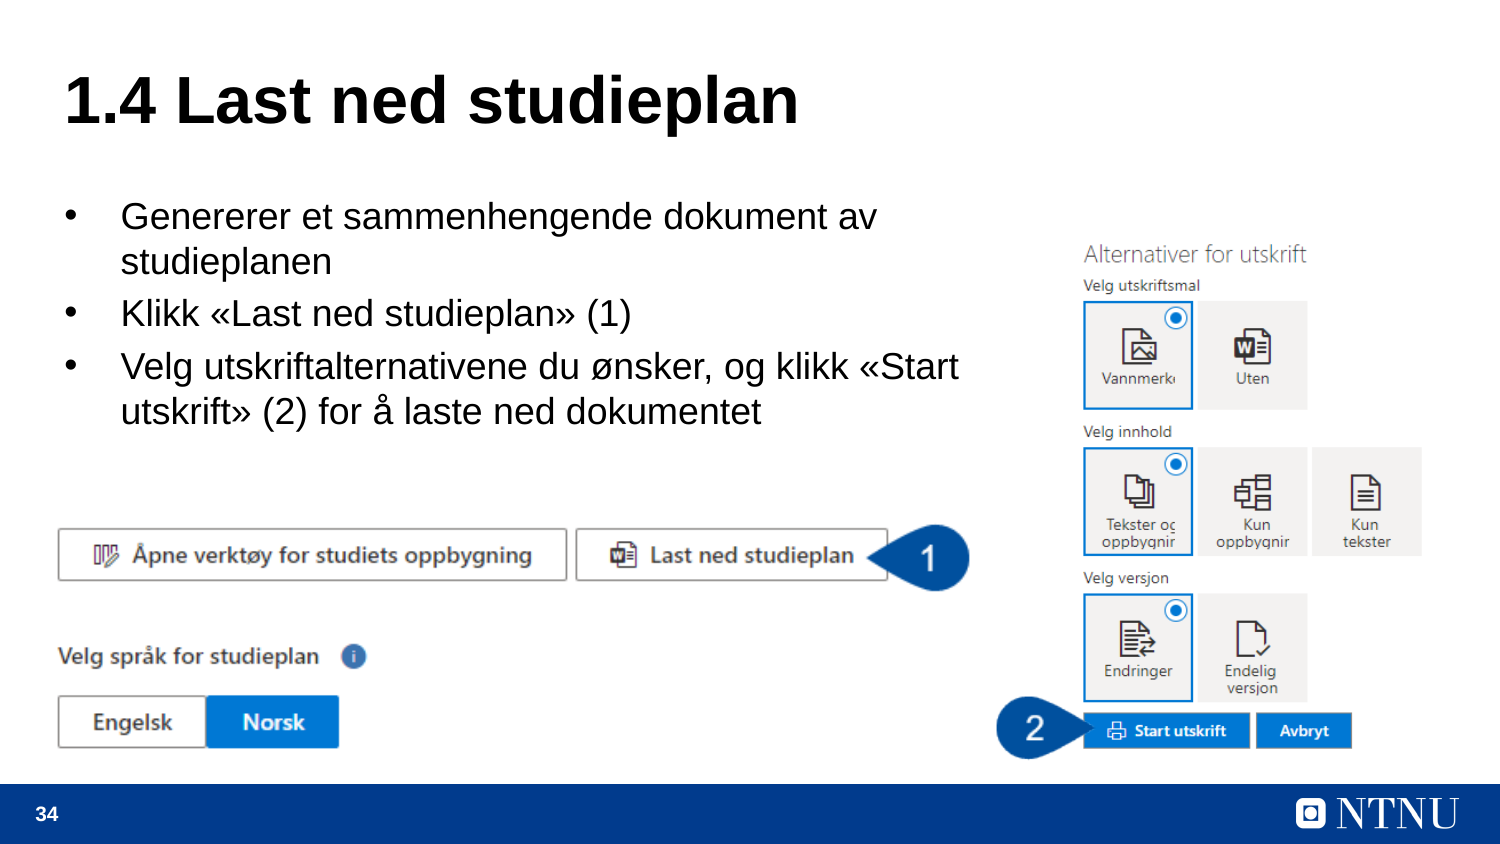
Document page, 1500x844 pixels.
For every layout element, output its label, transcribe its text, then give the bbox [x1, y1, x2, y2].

picture [54, 233, 1431, 761]
picture [0, 784, 1500, 844]
title 1.4 Last ned studieplan [49, 48, 1431, 146]
text_box Genererer et sammenhengende dokument av studieplanen Klikk «Last ned studieplan» (1) Velg utskriftalternativene du ønsker, og klikk «Start utskrift» (2) for å laste ned dokumentet [49, 184, 1009, 447]
